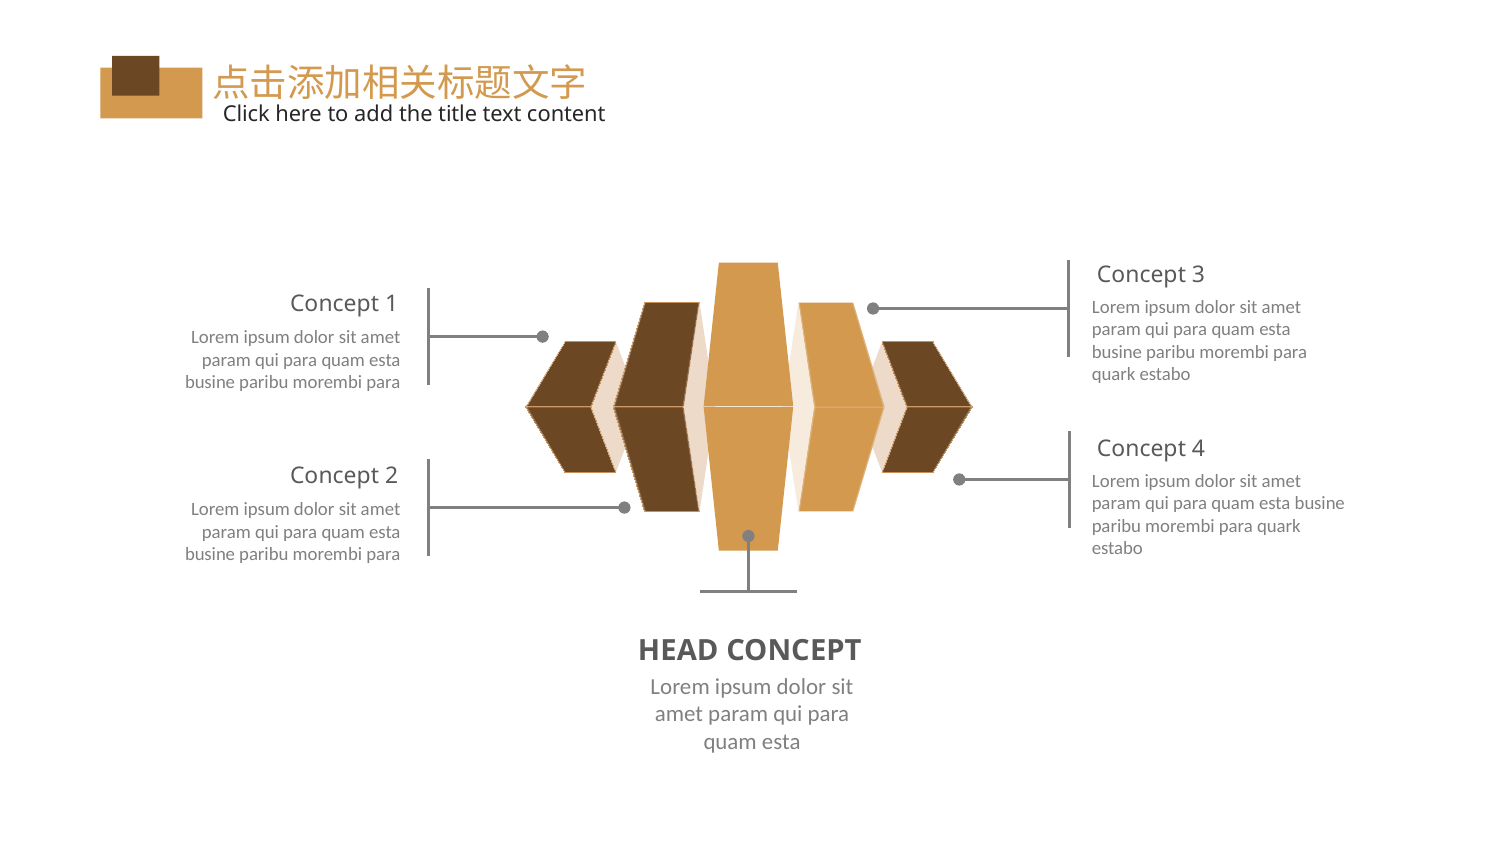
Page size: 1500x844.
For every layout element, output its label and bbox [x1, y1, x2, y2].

text_box [427, 459, 625, 557]
text_box [872, 260, 1070, 357]
text_box [959, 431, 1070, 528]
text_box [525, 341, 607, 457]
text_box [703, 262, 794, 551]
text_box [1081, 256, 1360, 386]
text_box [1081, 430, 1360, 560]
text_box [612, 302, 698, 512]
text_box [427, 288, 543, 386]
text_box [720, 515, 777, 613]
text_box [136, 286, 414, 394]
text_box [889, 365, 973, 473]
text_box [136, 458, 414, 589]
text_box [618, 623, 886, 763]
text_box [796, 263, 885, 551]
